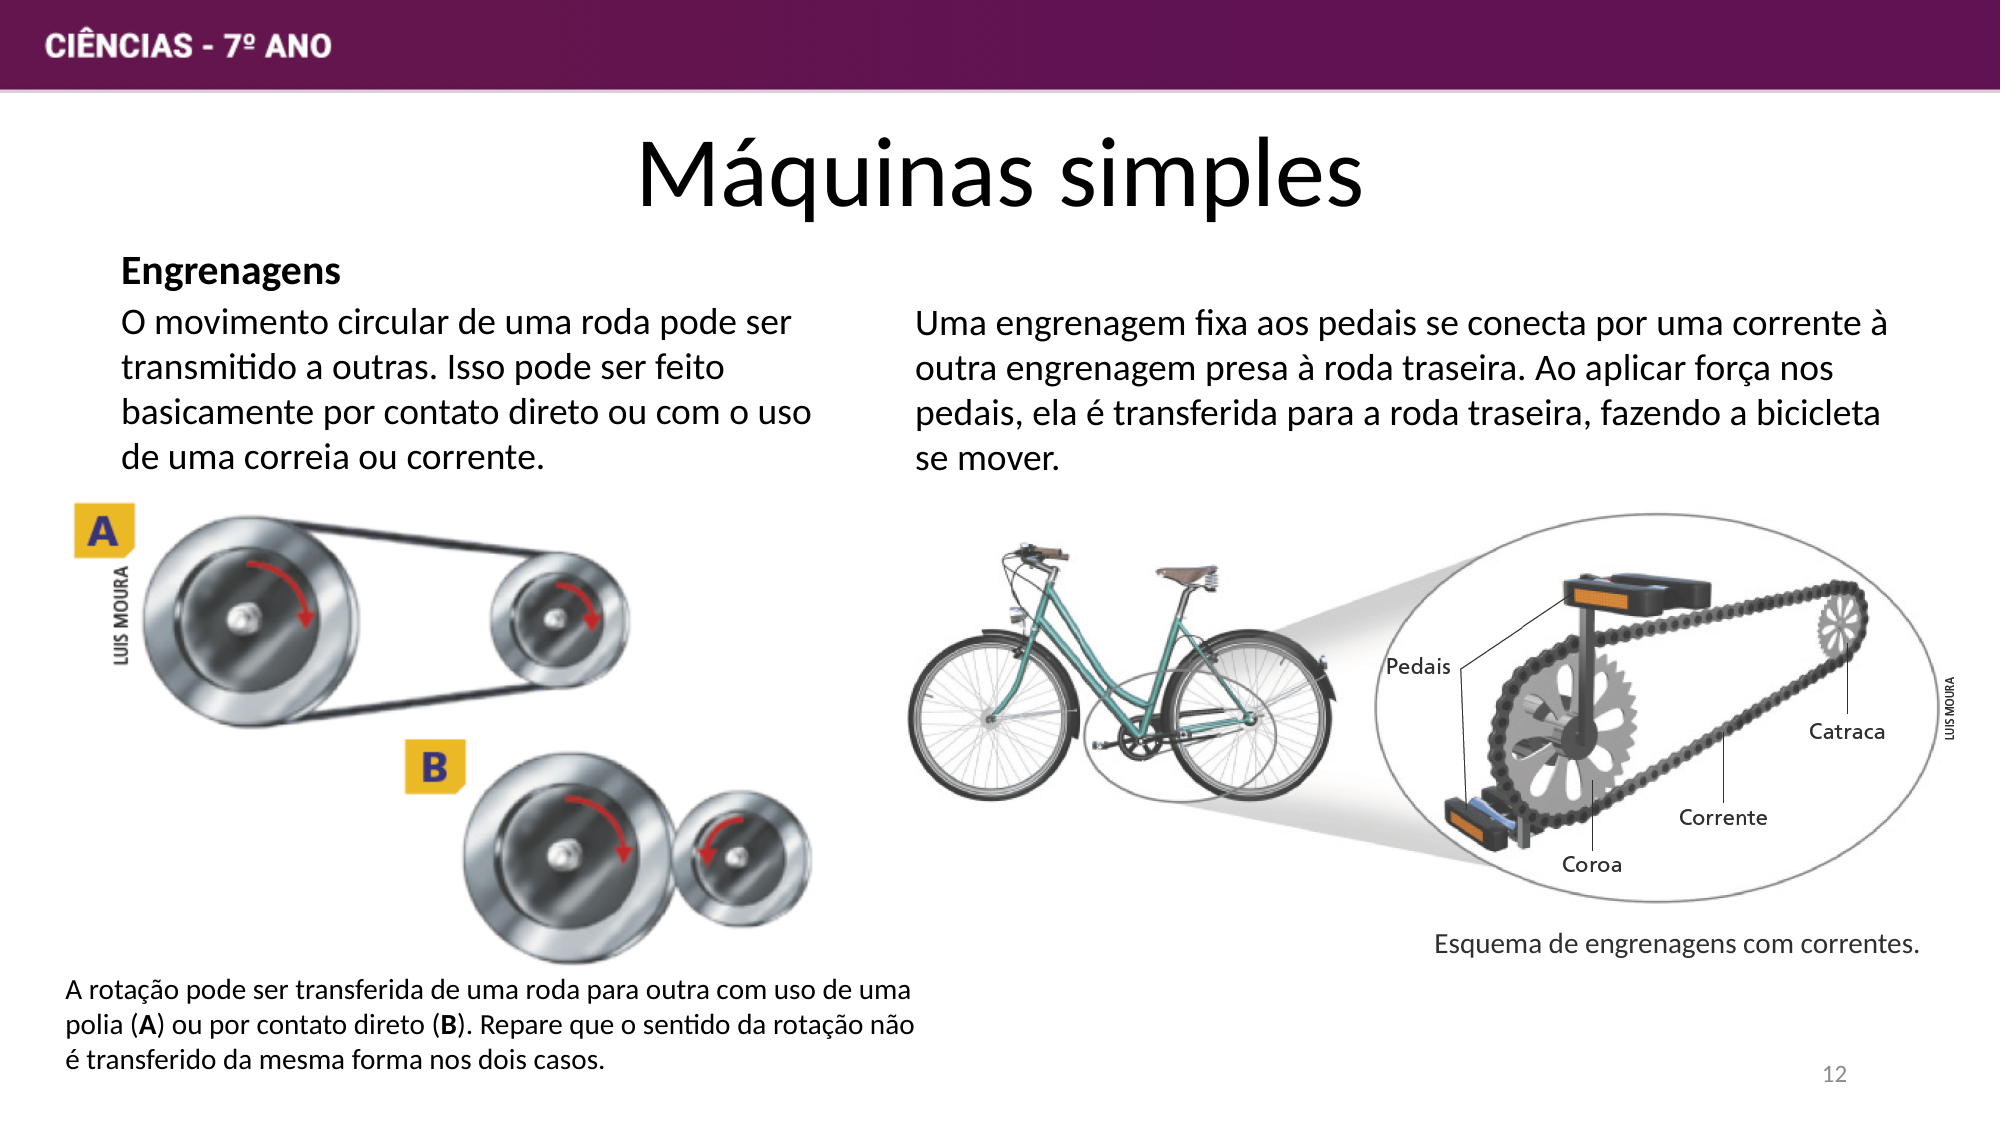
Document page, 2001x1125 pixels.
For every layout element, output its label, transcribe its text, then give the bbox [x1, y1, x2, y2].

text_box A rotação pode ser transferida de uma roda para outra com uso de uma polia (A) ou por contato direto (B). Repare que o sentido da rotação não é transferido da mesma forma nos dois casos. [50, 962, 938, 1083]
text_box Esquema de engrenagens com correntes. [1419, 917, 1950, 967]
picture [860, 497, 1965, 907]
picture [0, 0, 2000, 93]
text_box Uma engrenagem fixa aos pedais se conecta por uma corrente à outra engrenagem presa à roda traseira. Ao aplicar força nos pedais, ela é transferida para a roda traseira, fazendo a bicicleta se mover. [900, 290, 1916, 486]
text_box Engrenagens [106, 235, 943, 301]
slide_number 12 [1412, 1042, 1863, 1103]
text_box Máquinas simples [0, 113, 2000, 275]
text_box O movimento circular de uma roda pode ser transmitido a outras. Isso pode ser feito basicamente por contato direto ou com o uso de uma correia ou corrente. [106, 289, 861, 485]
picture [50, 474, 822, 975]
